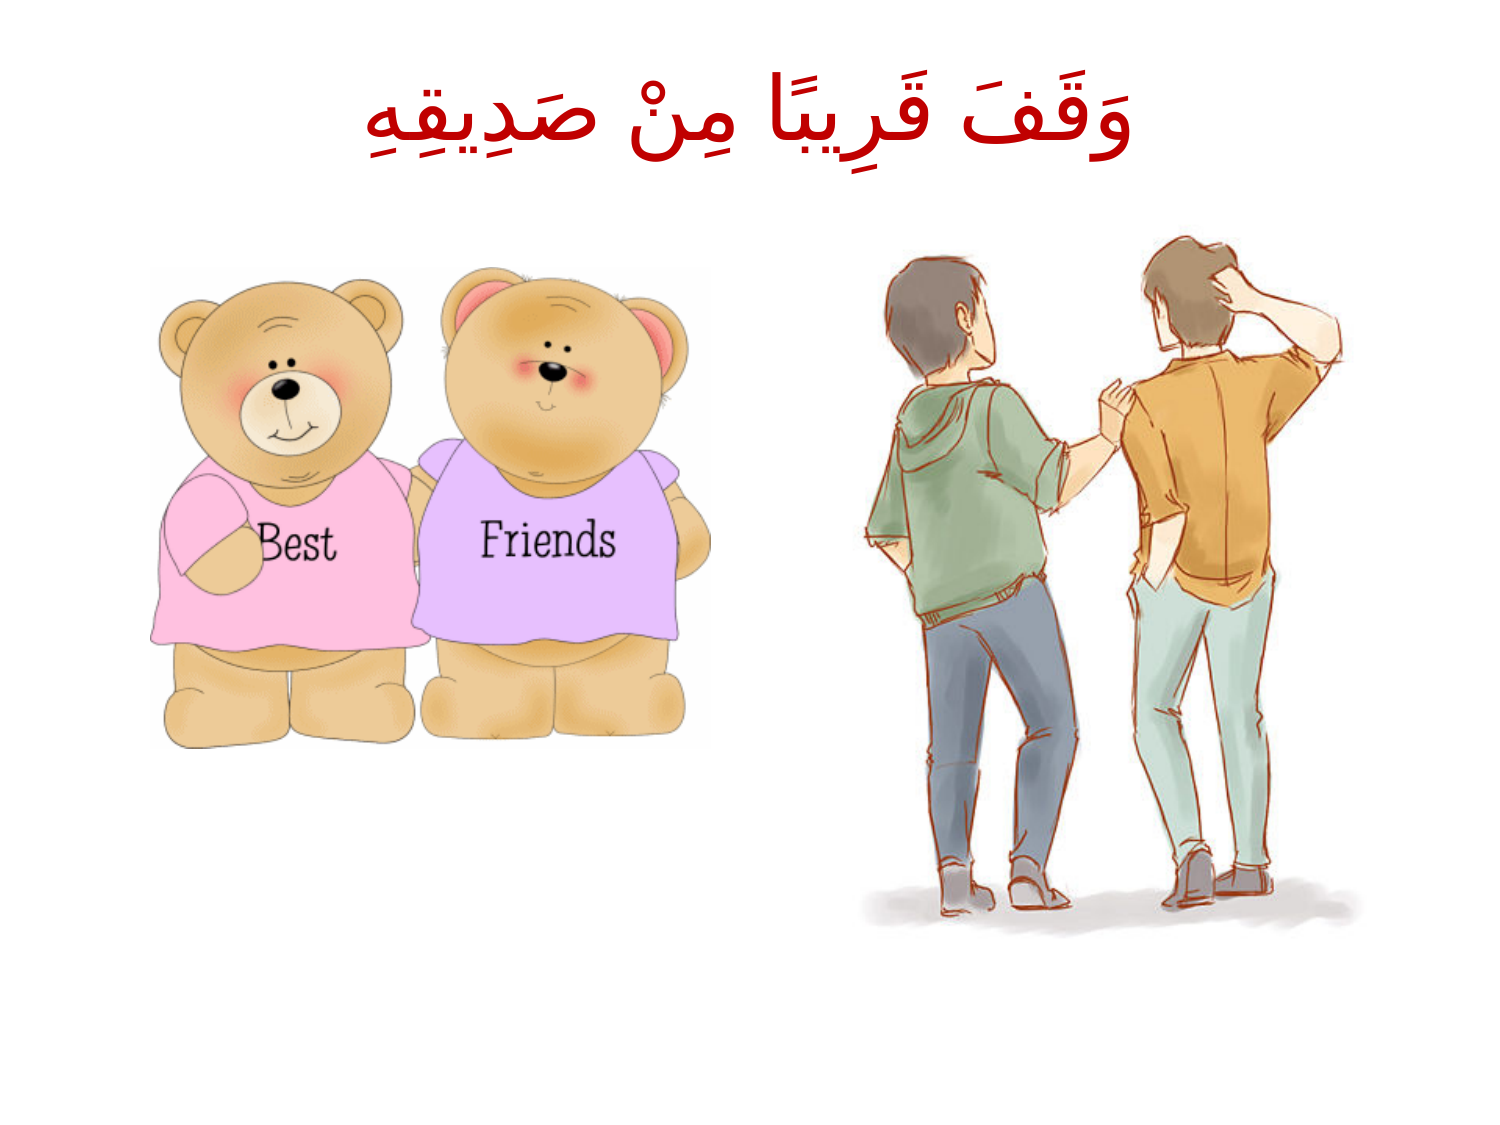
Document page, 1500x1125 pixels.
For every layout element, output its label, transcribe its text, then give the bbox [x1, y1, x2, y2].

picture [149, 267, 712, 749]
picture [837, 175, 1373, 962]
title وَقَفَ قَرِيبًا مِنْ صَدِيقِهِ [310, 10, 1190, 199]
